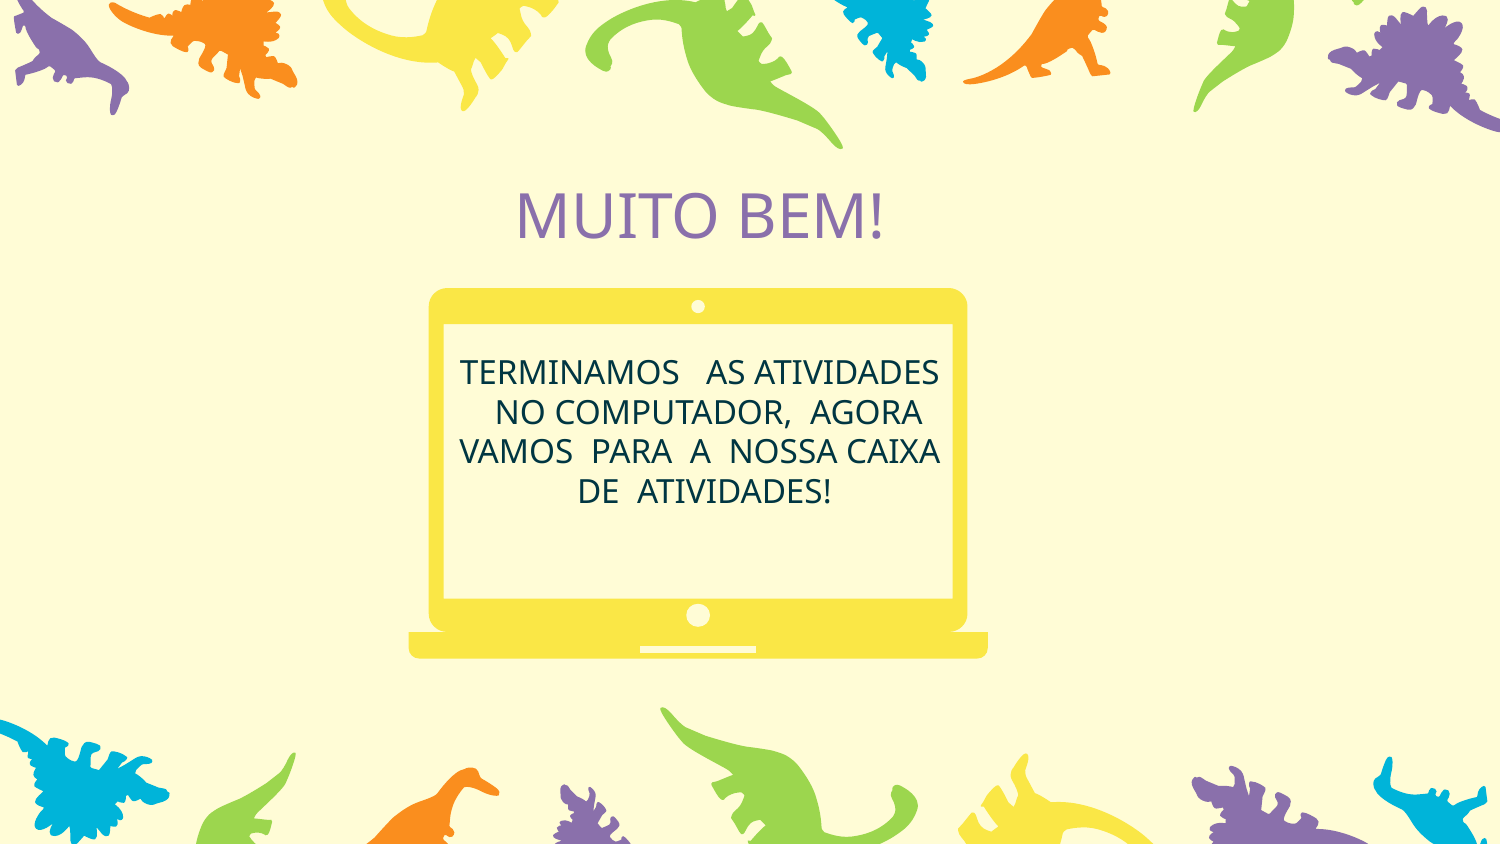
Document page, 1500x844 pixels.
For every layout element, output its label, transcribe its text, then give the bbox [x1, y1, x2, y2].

title MUITO BEM! [376, 181, 1025, 266]
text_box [408, 287, 989, 659]
